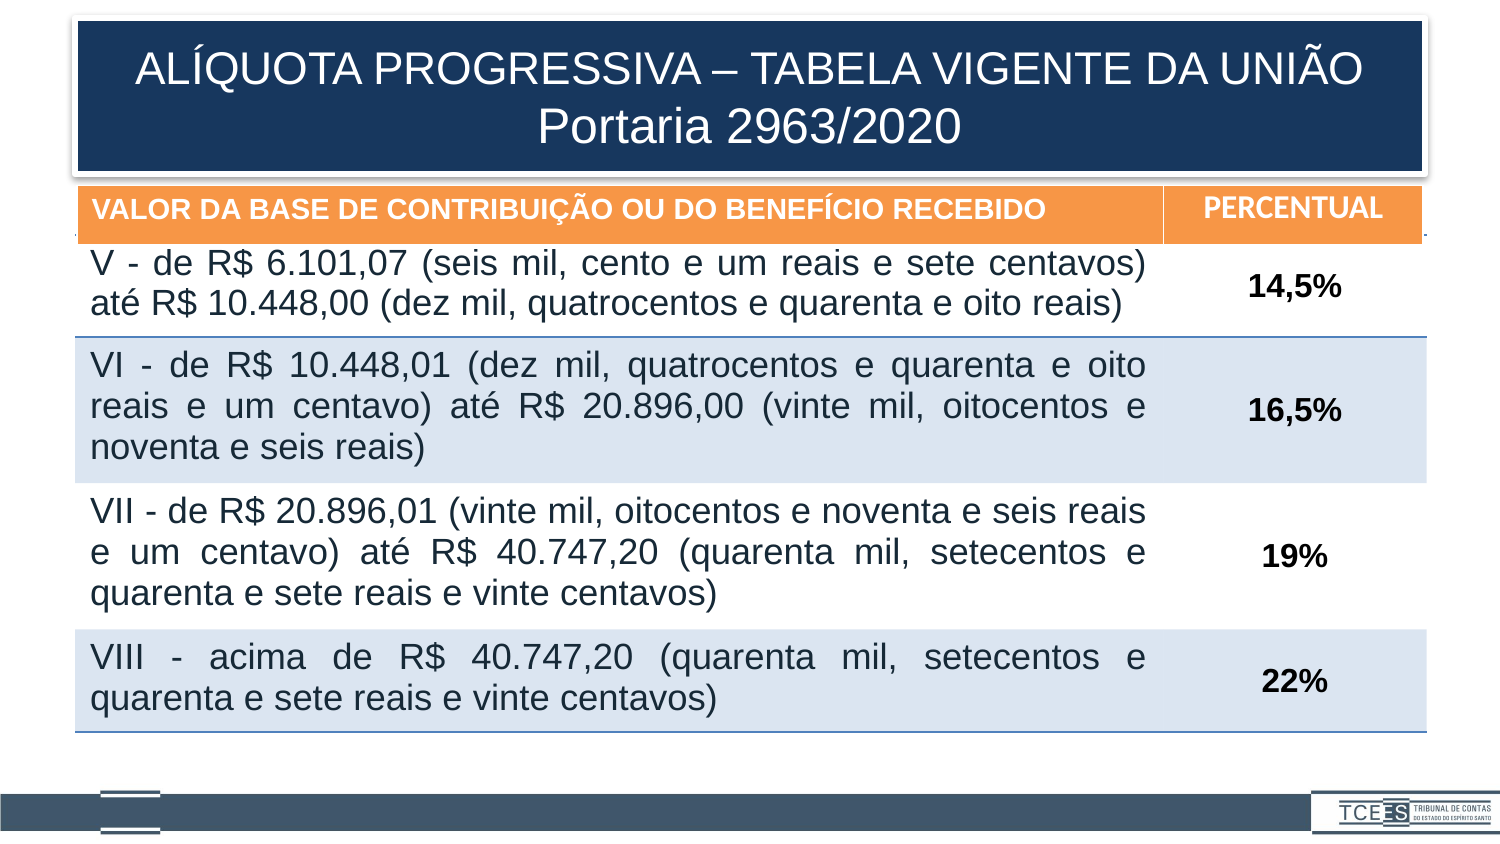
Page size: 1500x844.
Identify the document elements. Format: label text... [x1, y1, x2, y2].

table_cell 19% [1163, 483, 1427, 629]
table_cell VII - de R$ 20.896,01 (vinte mil, oitocentos e noventa e seis reais e um centavo) até R$ 40.747,20 (quarenta mil, setecentos e quarenta e sete reais e vinte centavos) [75, 483, 1163, 629]
table_cell VI - de R$ 10.448,01 (dez mil, quatrocentos e quarenta e oito reais e um centavo) até R$ 20.896,00 (vinte mil, oitocentos e noventa e seis reais) [75, 338, 1163, 483]
table_header VALOR DA BASE DE CONTRIBUIÇÃO OU DO BENEFÍCIO RECEBIDO [78, 186, 1163, 244]
picture [0, 0, 1500, 844]
table_cell 16,5% [1163, 338, 1427, 483]
table_header PERCENTUAL [1164, 186, 1422, 244]
table_header 14,5% [1163, 236, 1427, 336]
table_header V - de R$ 6.101,07 (seis mil, cento e um reais e sete centavos) até R$ 10.448,00 (dez mil, quatrocentos e quarenta e oito reais) [75, 245, 1163, 336]
title ALÍQUOTA PROGRESSIVA – TABELA VIGENTE DA UNIÃO Portaria 2963/2020 [72, 15, 1428, 177]
table_cell 22% [1163, 629, 1427, 731]
table_cell VIII - acima de R$ 40.747,20 (quarenta mil, setecentos e quarenta e sete reais e vinte centavos) [75, 629, 1163, 731]
